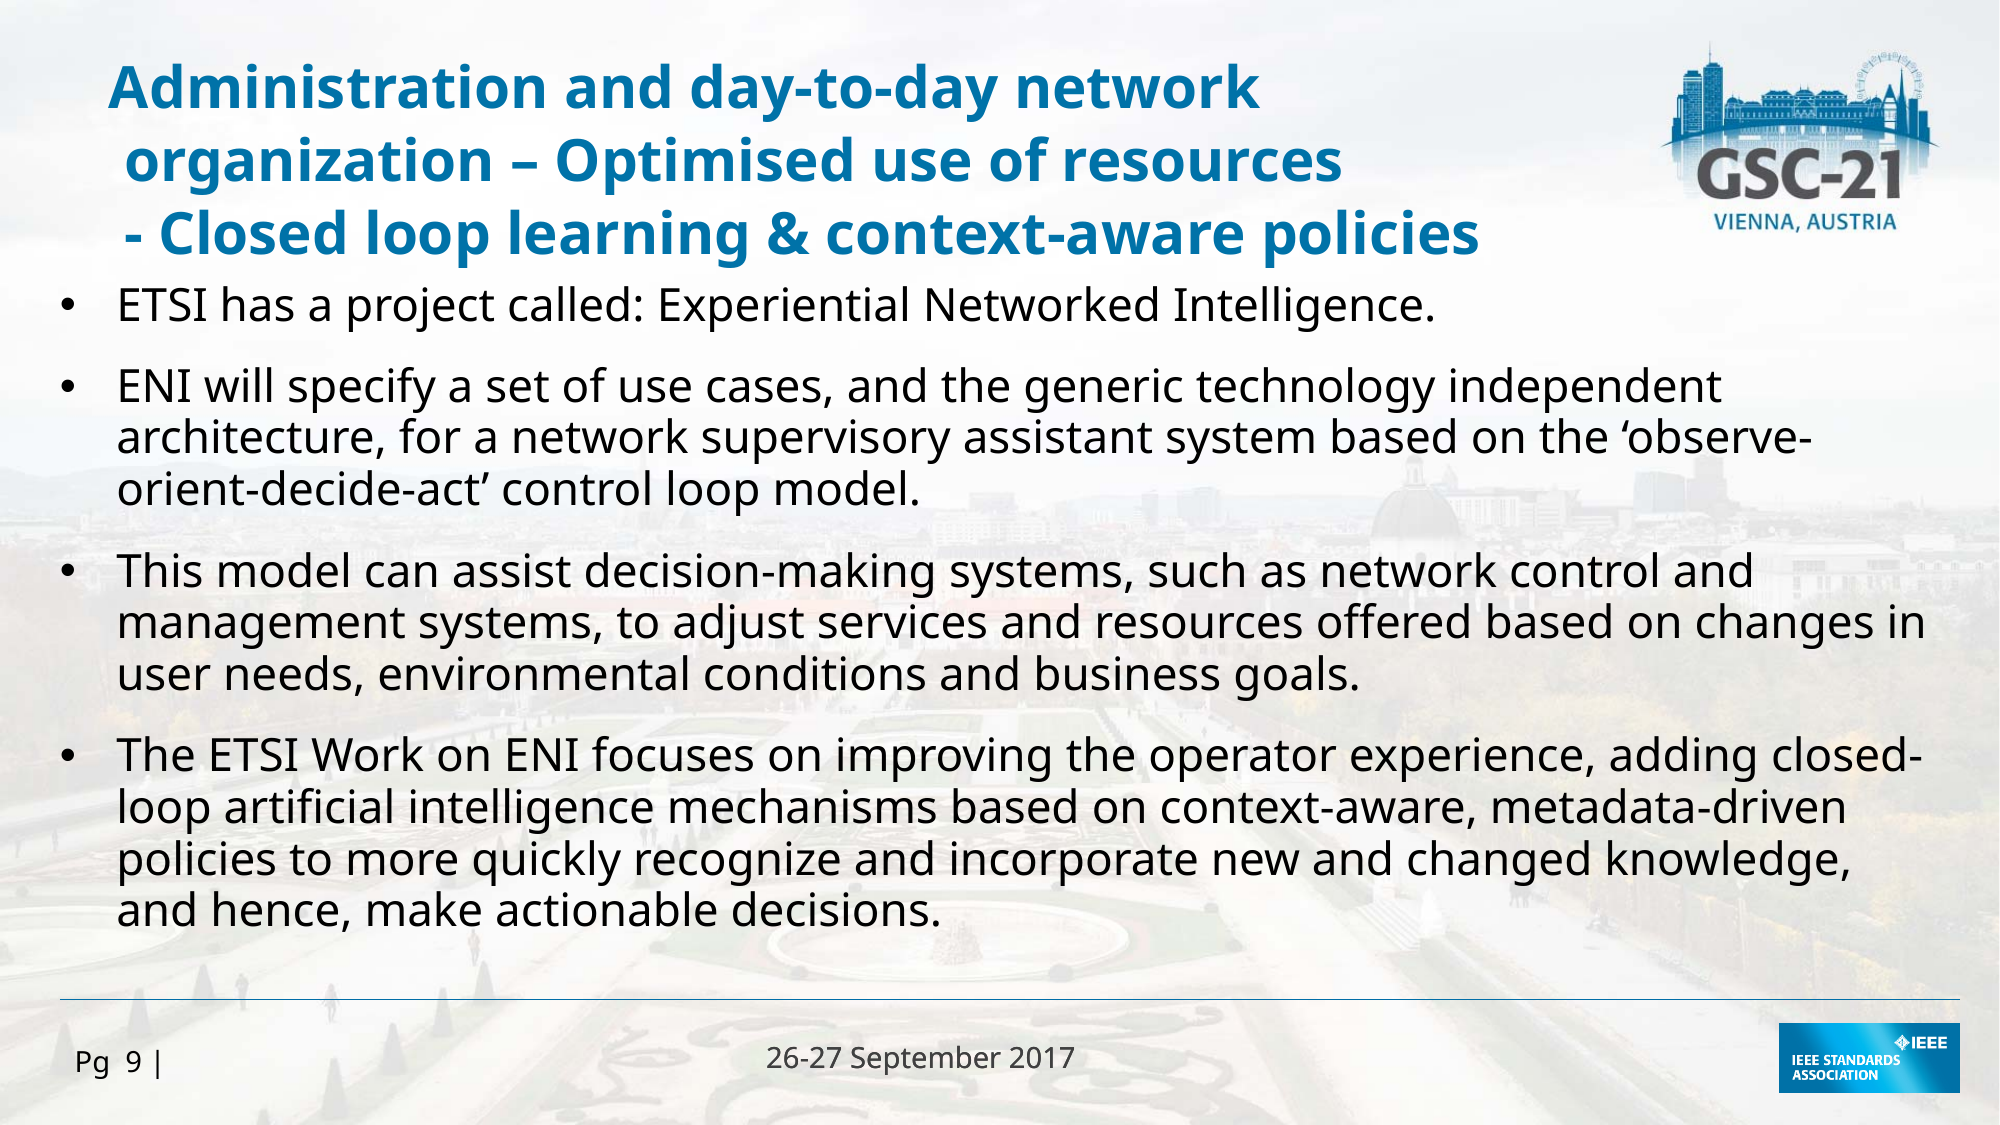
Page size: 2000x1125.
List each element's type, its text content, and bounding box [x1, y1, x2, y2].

list Administration and day-to-day network organization – Optimised use of resources - Closed loop learning & context-aware policies [90, 43, 1899, 198]
picture [0, 0, 2000, 1125]
slide_number Pg 9 | [59, 1035, 475, 1094]
list ETSI has a project called: Experiential Networked Intelligence. ENI will specify a set of use cases, and the generic technology independent architecture, for a network supervisory assistant system based on the ‘observe-orient-decide-act’ control loop model. This model can assist decision-making systems, such as network control and management systems, to adjust services and resources offered based on changes in user needs, environmental conditions and business goals. The ETSI Work on ENI focuses on improving the operator experience, adding closed-loop artificial intelligence mechanisms based on context-aware, metadata-driven policies to more quickly recognize and incorporate new and changed knowledge, and hence, make actionable decisions. [59, 276, 1941, 974]
